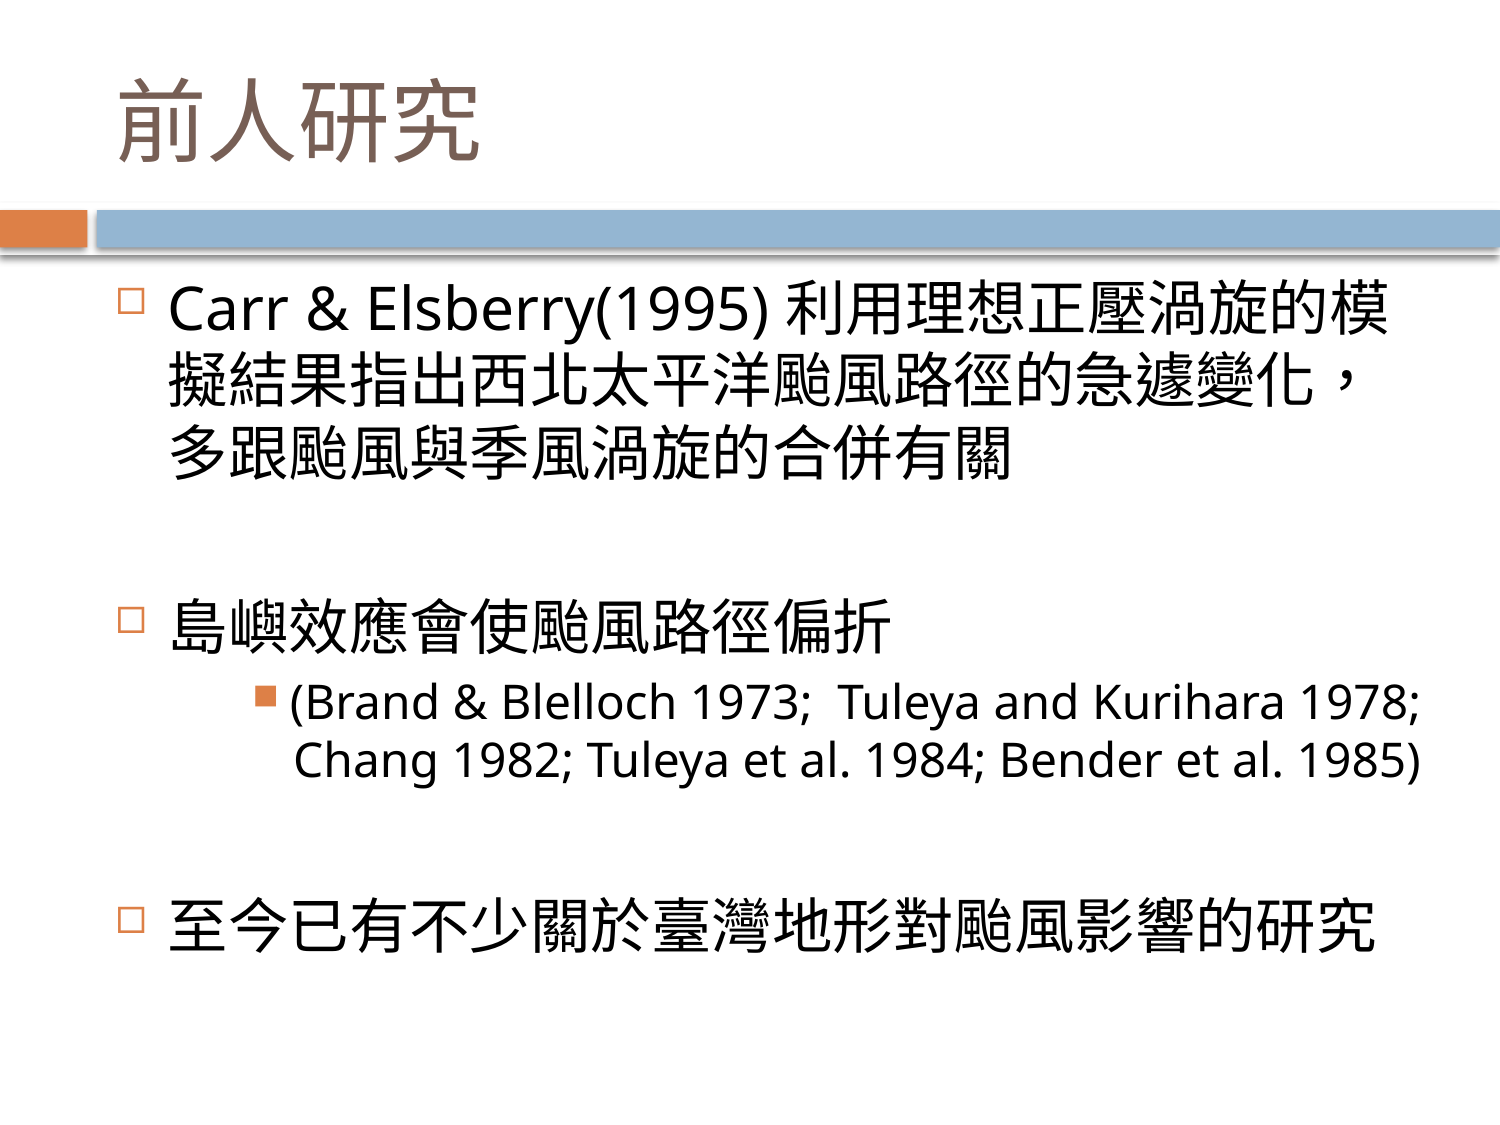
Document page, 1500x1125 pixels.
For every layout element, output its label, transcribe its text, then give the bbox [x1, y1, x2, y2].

list Carr & Elsberry(1995)利用理想正壓渦旋的模擬結果指出西北太平洋颱風路徑的急遽變化，多跟颱風與季風渦旋的合併有關 島嶼效應會使颱風路徑偏折 (Brand & Blelloch 1973; Tuleya and Kurihara 1978; Chang 1982; Tuleya et al. 1984; Bender et al. 1985) 至今已有不少關於臺灣地形對颱風影響的研究 [100, 262, 1438, 1000]
title 前人研究 [100, 37, 1438, 200]
